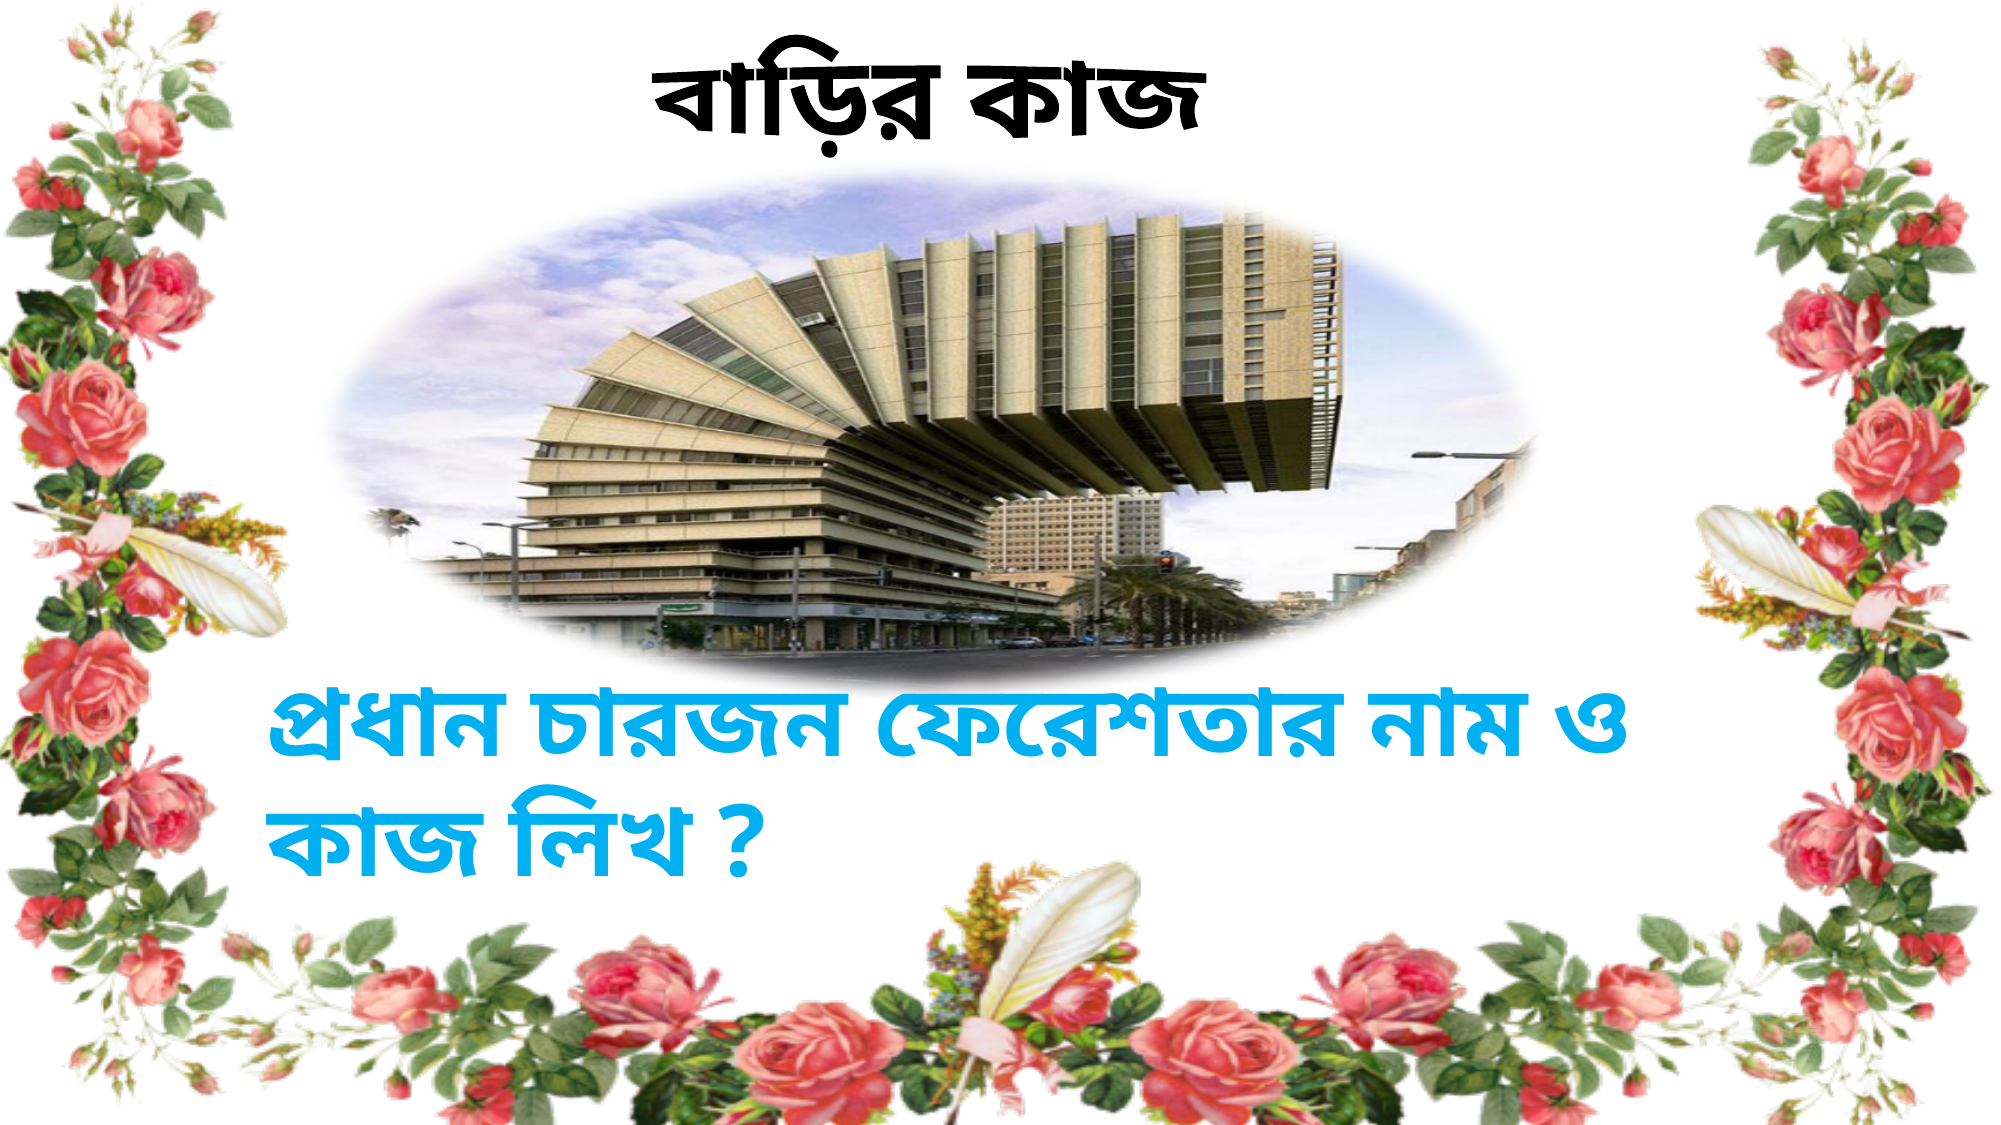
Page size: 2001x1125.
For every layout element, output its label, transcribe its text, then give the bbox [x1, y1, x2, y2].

text_box প্রধান চারজন ফেরেশতার নাম ও কাজ লিখ ? [299, 701, 1683, 850]
picture [0, 0, 2000, 1125]
